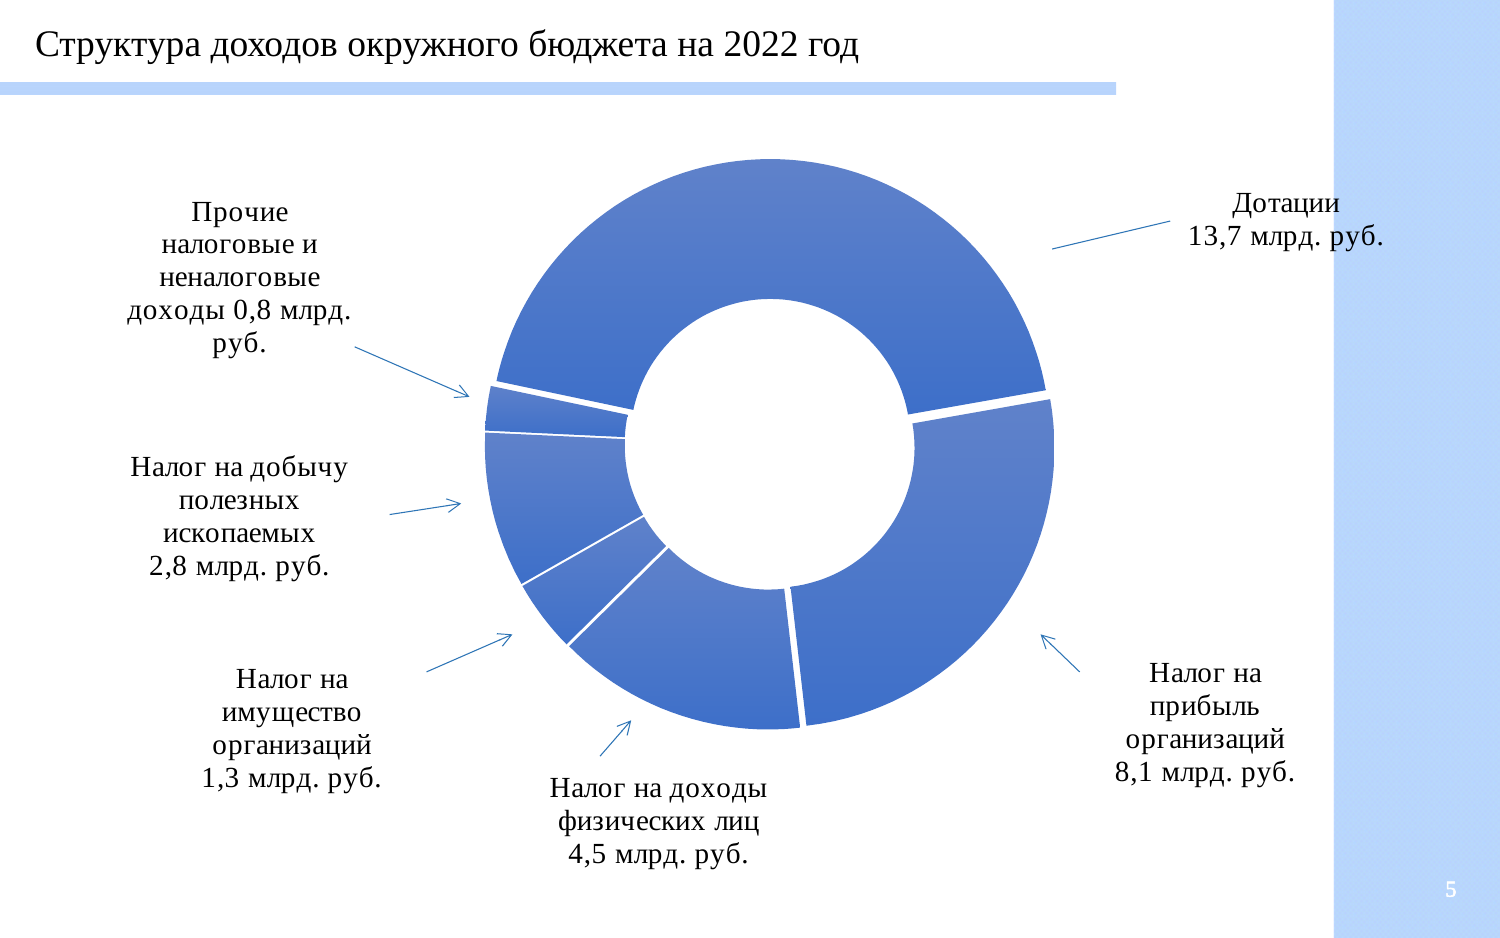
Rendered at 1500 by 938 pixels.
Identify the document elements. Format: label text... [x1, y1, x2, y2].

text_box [599, 720, 632, 757]
text_box [0, 81, 1117, 95]
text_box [426, 634, 513, 672]
text_box Структура доходов окружного бюджета на 2022 год [20, 11, 894, 72]
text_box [1040, 634, 1080, 672]
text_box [389, 503, 462, 515]
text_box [354, 346, 470, 397]
chart [17, 106, 1473, 918]
picture [0, 0, 1500, 938]
